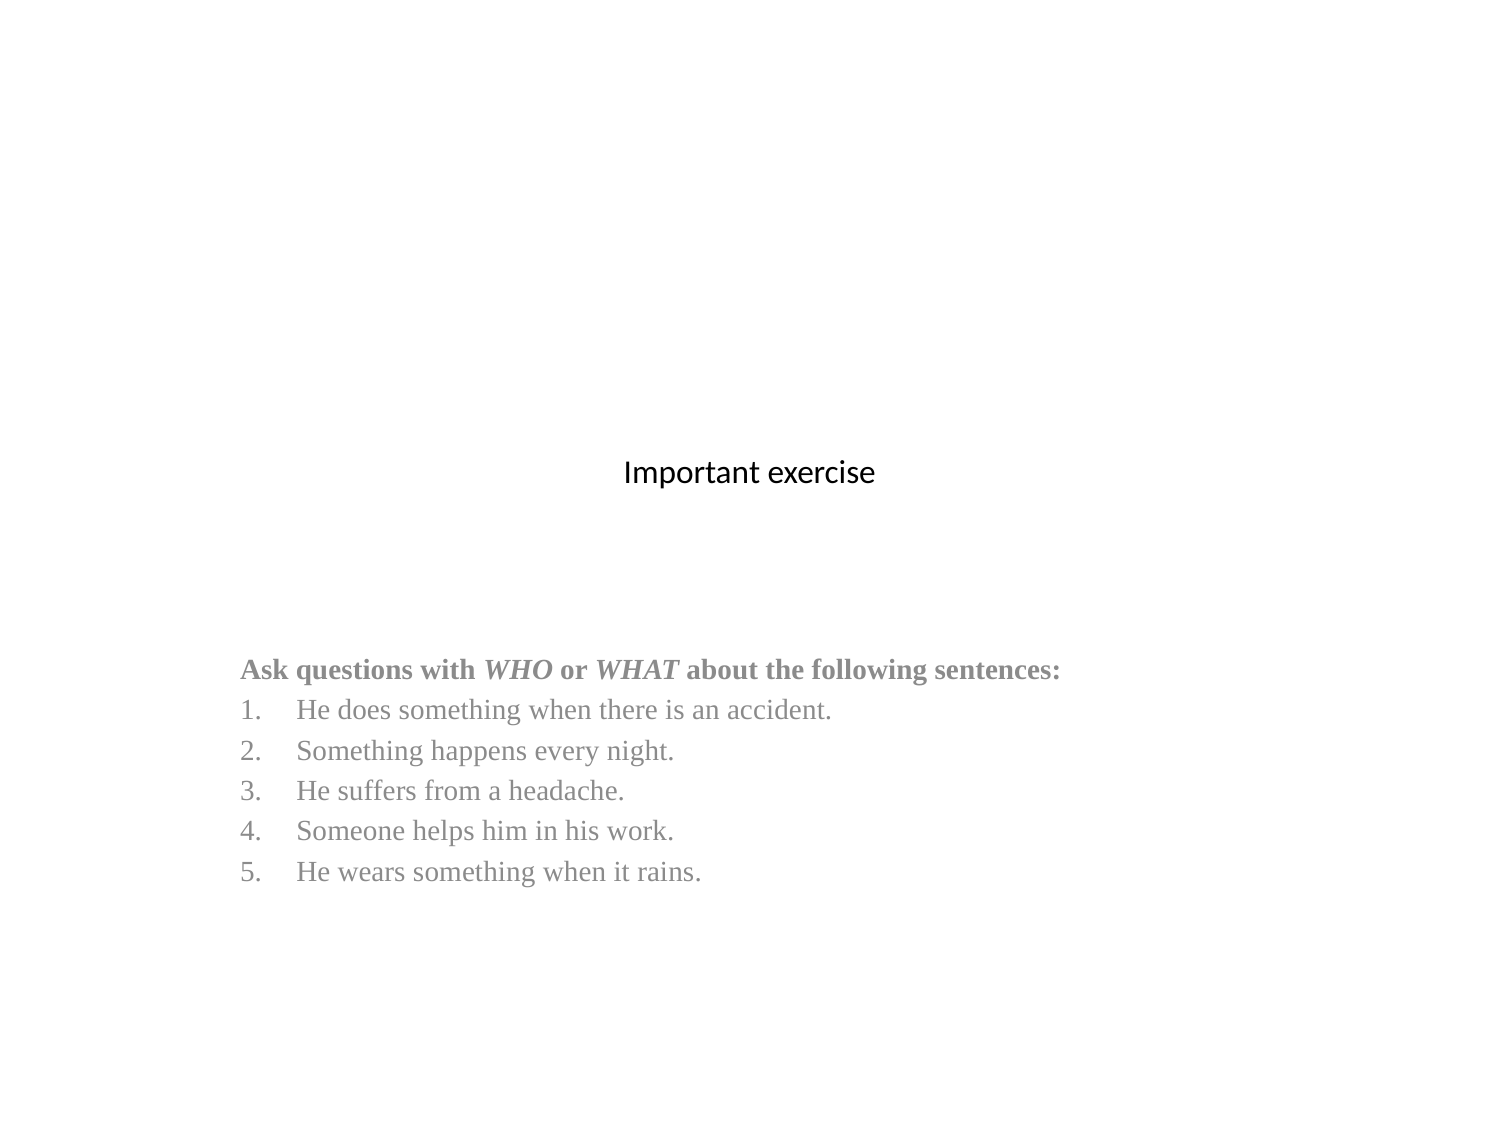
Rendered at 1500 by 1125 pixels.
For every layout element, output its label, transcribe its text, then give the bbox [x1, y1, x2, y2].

title Important exercise [112, 349, 1388, 591]
subtitle Ask questions with WHO or WHAT about the following sentences: He does something when there is an accident. Something happens every night. He suffers from a headache. Someone helps him in his work. He wears something when it rains. [225, 637, 1275, 925]
